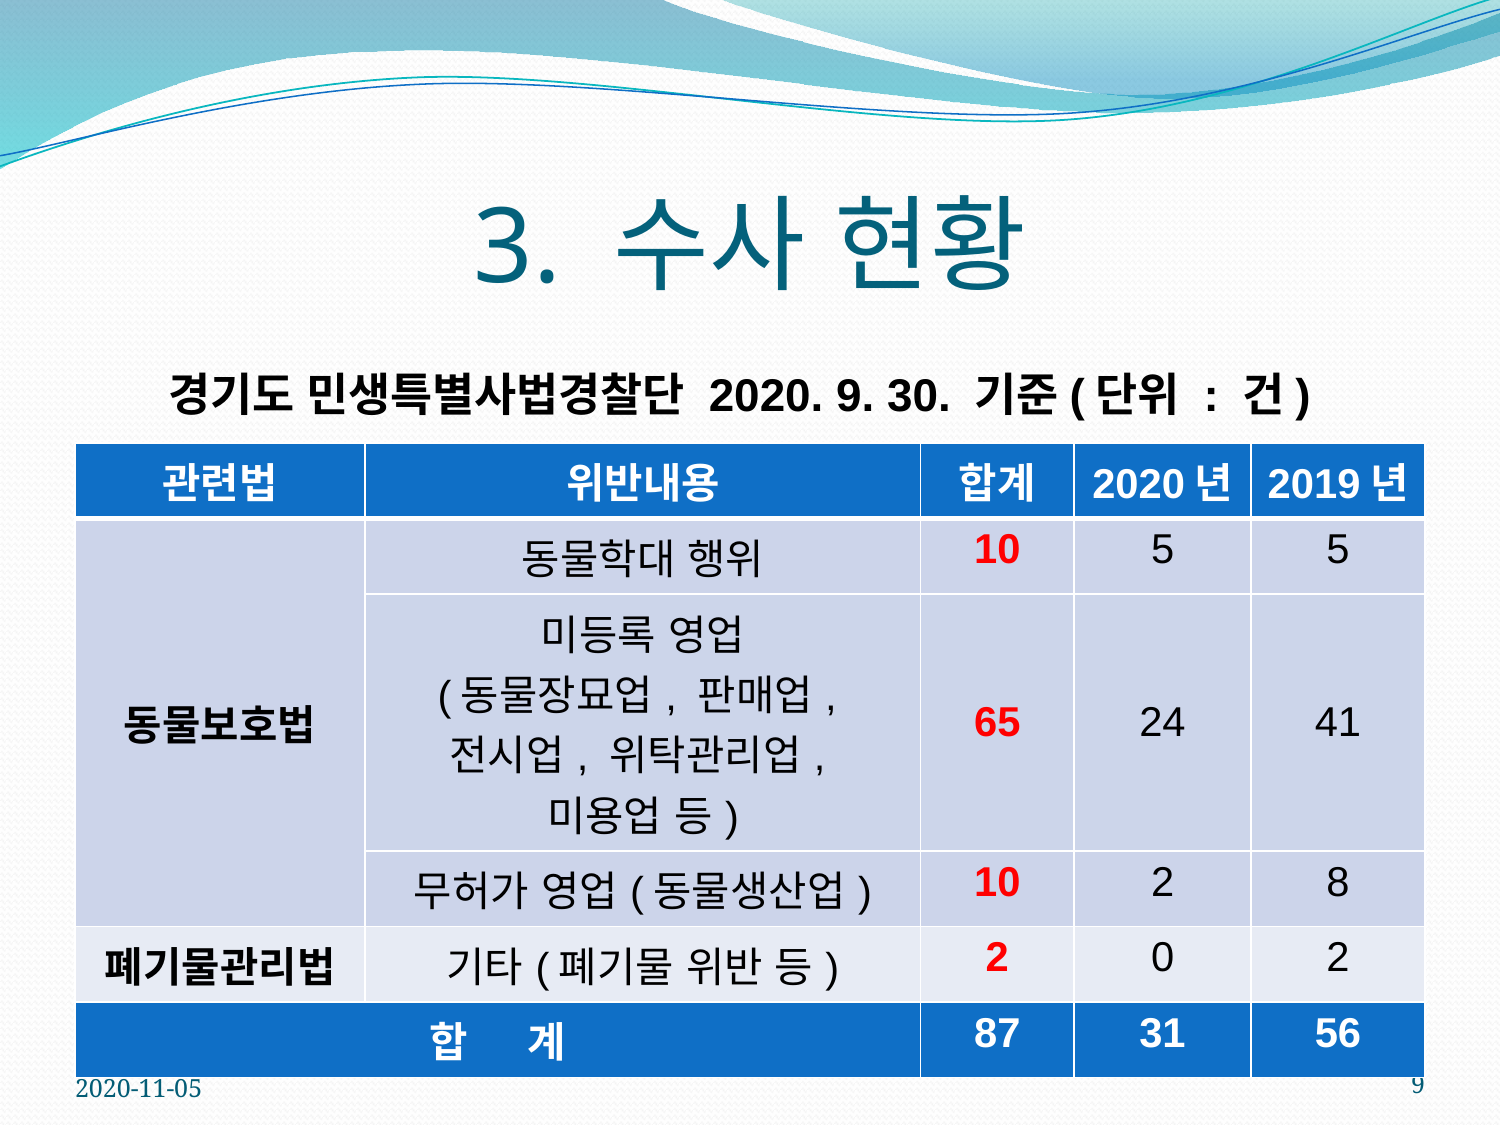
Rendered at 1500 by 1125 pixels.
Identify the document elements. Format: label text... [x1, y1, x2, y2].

table_cell 8 [1252, 852, 1424, 926]
table_cell 5 [1075, 521, 1250, 593]
slide_number 9 [1299, 1042, 1425, 1103]
table_header 위반내용 [366, 444, 920, 516]
table_cell 기타(폐기물 위반 등) [366, 927, 920, 1001]
title 3. 수사 현황 [75, 115, 1425, 303]
table_cell 87 [921, 1003, 1073, 1077]
table_header 2019년 [1252, 444, 1424, 516]
table_cell 0 [1075, 927, 1250, 1001]
table_cell 5 [1252, 521, 1424, 593]
table_header 관련법 [76, 444, 364, 516]
table_cell 10 [921, 521, 1073, 593]
table_cell 폐기물관리법 [76, 927, 364, 1001]
table_cell 무허가 영업(동물생산업) [366, 852, 920, 926]
table_cell 미등록 영업 (동물장묘업, 판매업, 전시업, 위탁관리업, 미용업 등) [366, 595, 920, 850]
table_cell 41 [1252, 595, 1424, 850]
table_cell 합 계 [76, 1003, 920, 1077]
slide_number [75, 1042, 425, 1103]
table_cell 65 [921, 595, 1073, 850]
table_cell 56 [1252, 1003, 1424, 1077]
table_cell 동물학대 행위 [366, 521, 920, 593]
table_header 합계 [921, 444, 1073, 516]
table_cell 2 [921, 927, 1073, 1001]
text_box 경기도 민생특별사법경찰단 2020. 9. 30. 기준(단위 : 건) [153, 358, 1347, 428]
table_cell 31 [1075, 1003, 1250, 1077]
table_cell 10 [921, 852, 1073, 926]
table_cell 24 [1075, 595, 1250, 850]
table_cell 2 [1252, 927, 1424, 1001]
table_cell 동물보호법 [76, 521, 364, 926]
table_header 2020년 [1075, 444, 1250, 516]
table_cell 2 [1075, 852, 1250, 926]
